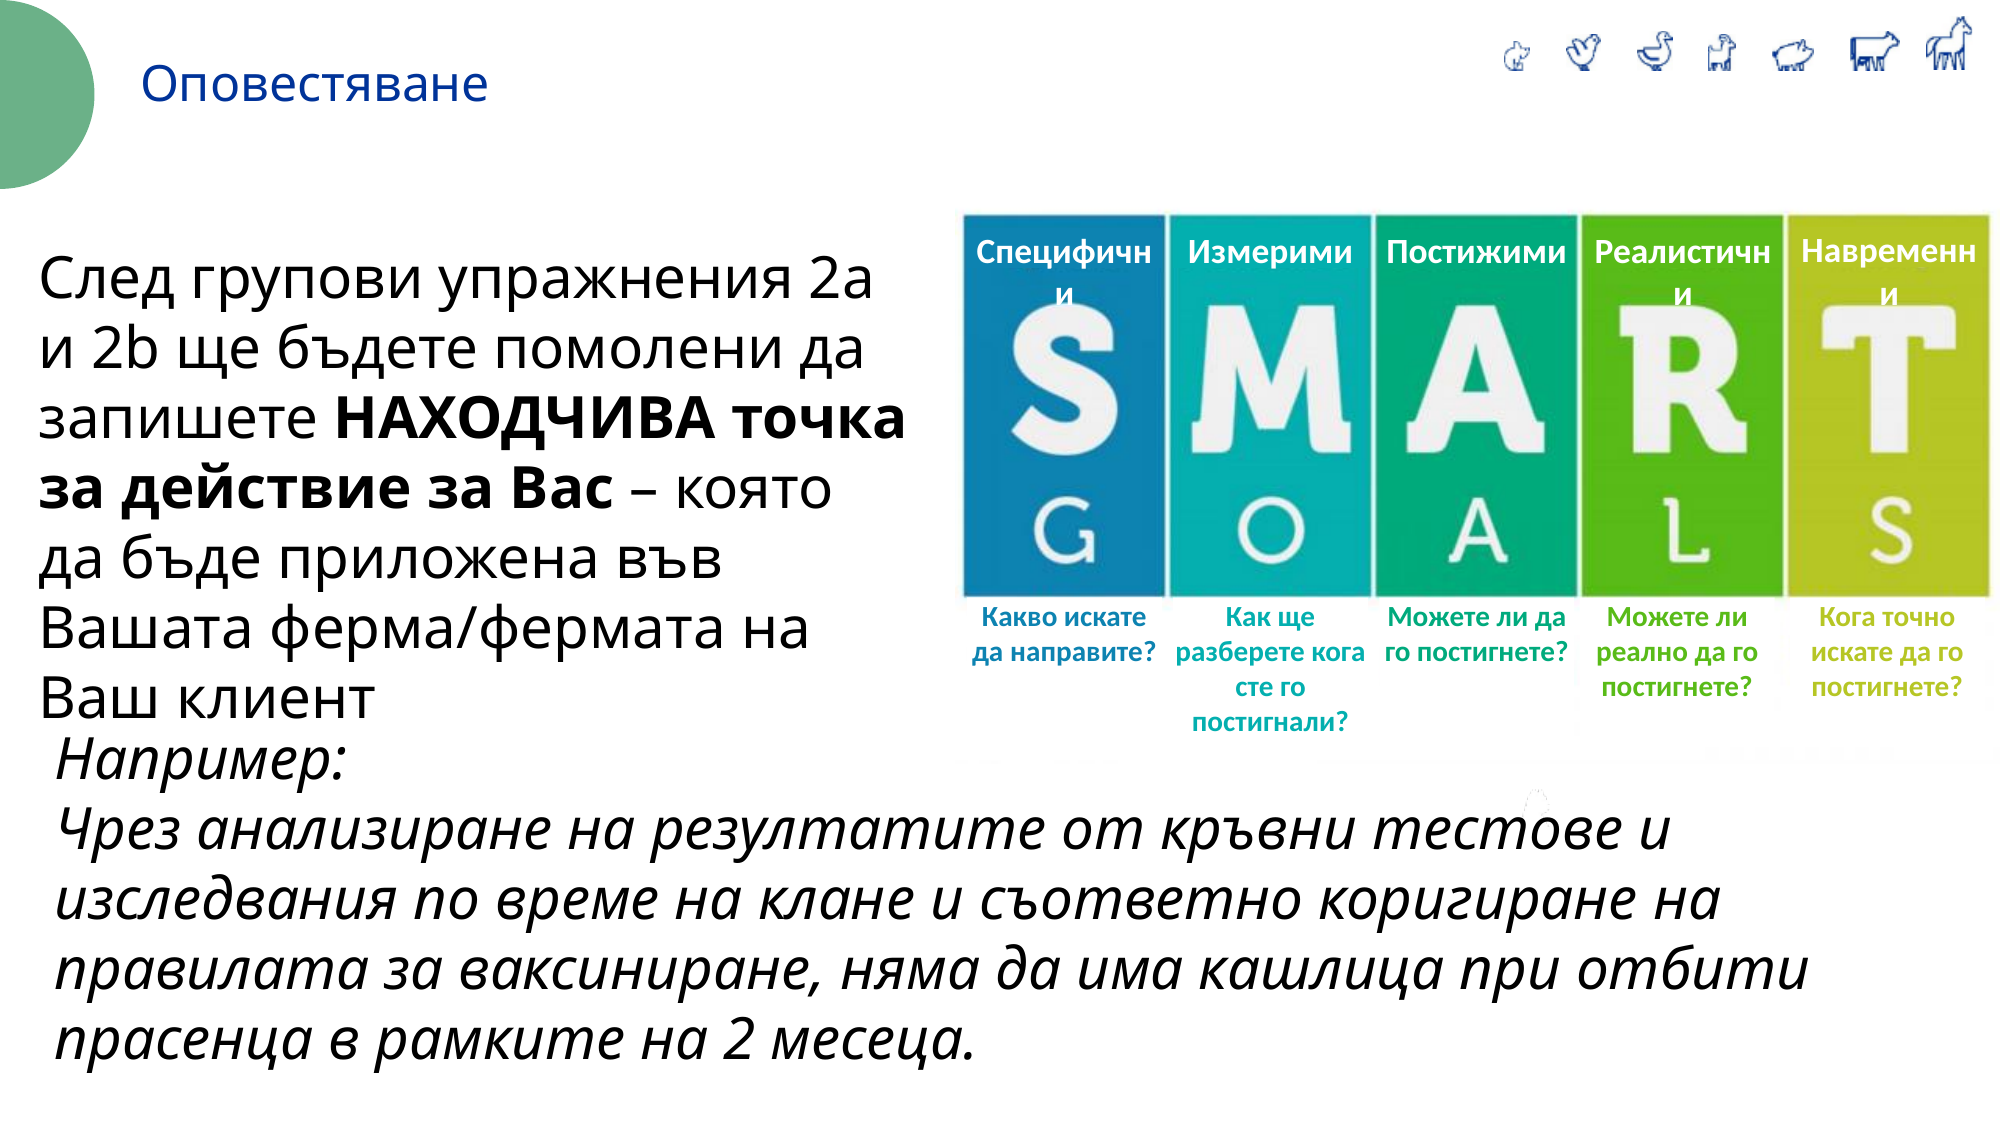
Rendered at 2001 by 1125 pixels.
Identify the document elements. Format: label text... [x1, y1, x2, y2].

picture [1637, 31, 1673, 50]
picture [1926, 16, 1973, 70]
picture [1850, 31, 1900, 71]
picture [1504, 41, 1530, 50]
list Оповестяване [125, 50, 1678, 129]
text_box Например: Чрез анализиране на резултатите от кръвни тестове и изследвания по време на клане и съответно коригиране на правилата за ваксиниране, няма да има кашлица при отбити прасенца в рамките на 2 месеца. [40, 713, 1910, 1012]
picture [1566, 34, 1601, 50]
picture [1772, 39, 1814, 71]
picture [1708, 34, 1736, 71]
picture [955, 160, 2000, 764]
text_box След групови упражнения 2a и 2b ще бъдете помолени да запишете НАХОДЧИВА точка за действие за Вас – която да бъде приложена във Вашата ферма/фермата на Ваш клиент [23, 232, 927, 590]
